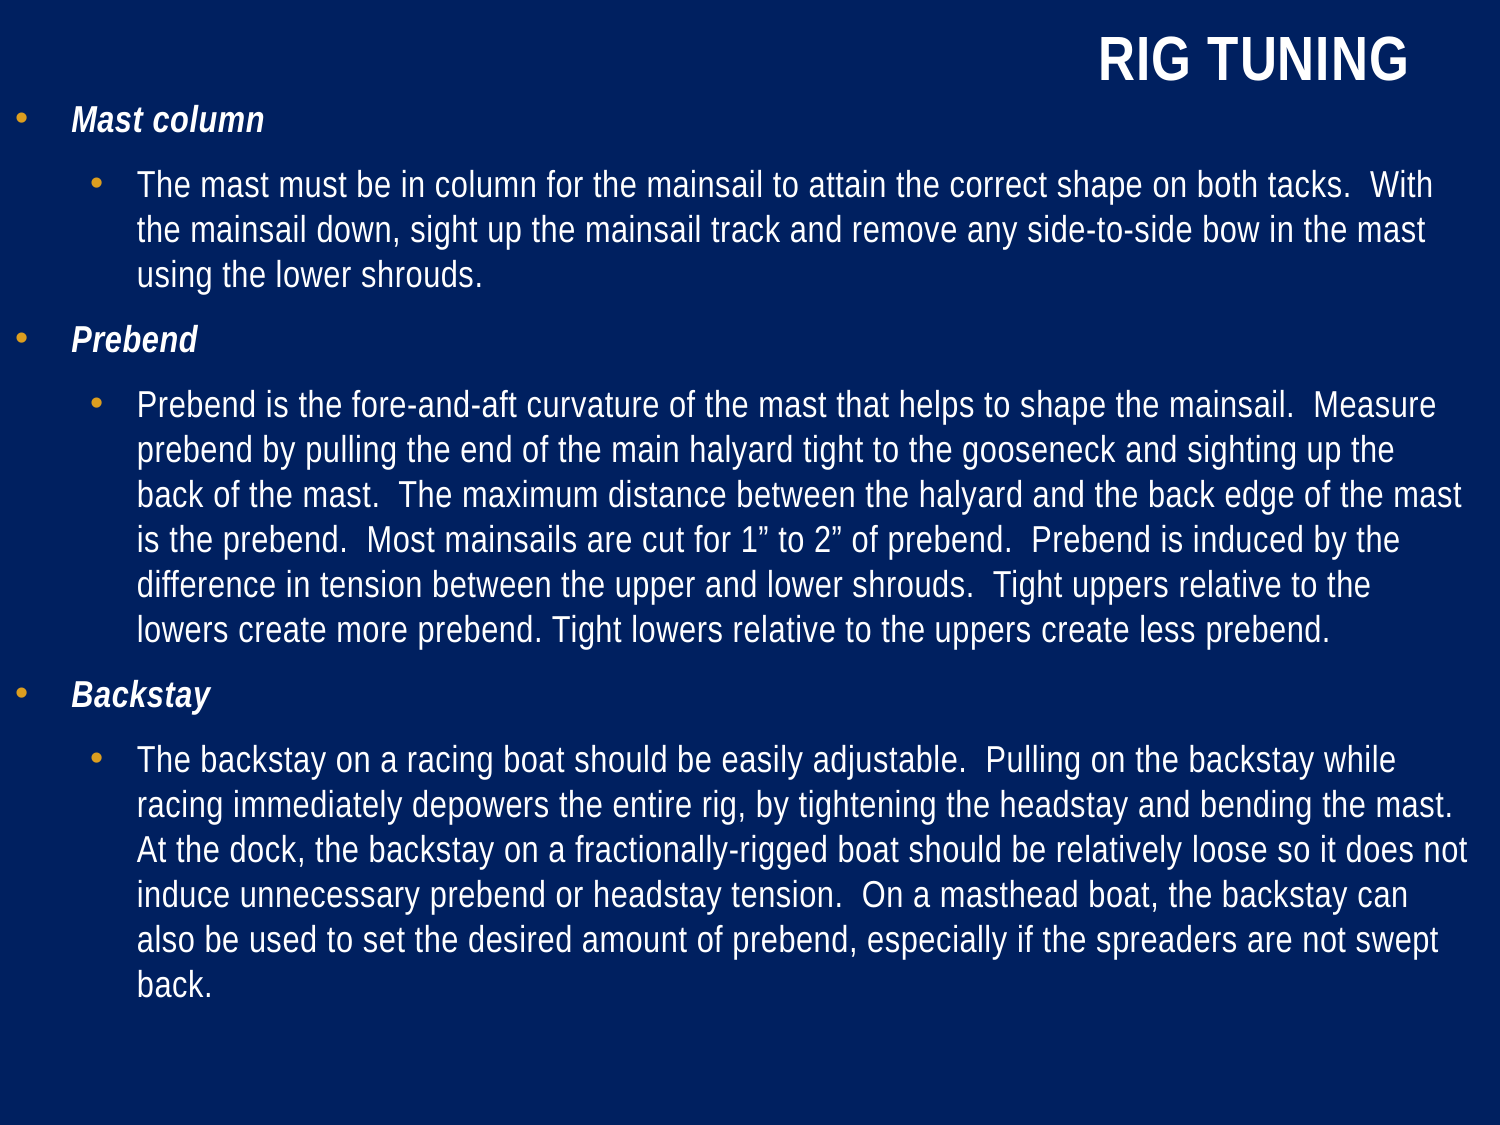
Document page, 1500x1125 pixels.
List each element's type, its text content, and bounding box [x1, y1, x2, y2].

list Mast column The mast must be in column for the mainsail to attain the correct shape on both tacks. With the mainsail down, sight up the mainsail track and remove any side-to-side bow in the mast using the lower shrouds. Prebend Prebend is the fore-and-aft curvature of the mast that helps to shape the mainsail. Measure prebend by pulling the end of the main halyard tight to the gooseneck and sighting up the back of the mast. The maximum distance between the halyard and the back edge of the mast is the prebend. Most mainsails are cut for 1” to 2” of prebend. Prebend is induced by the difference in tension between the upper and lower shrouds. Tight uppers relative to the lowers create more prebend. Tight lowers relative to the uppers create less prebend. Backstay The backstay on a racing boat should be easily adjustable. Pulling on the backstay while racing immediately depowers the entire rig, by tightening the headstay and bending the mast. At the dock, the backstay on a fractionally-rigged boat should be relatively loose so it does not induce unnecessary prebend or headstay tension. On a masthead boat, the backstay can also be used to set the desired amount of prebend, especially if the spreaders are not swept back. [0, 87, 1488, 1113]
title Rig Tuning [75, 24, 1425, 87]
